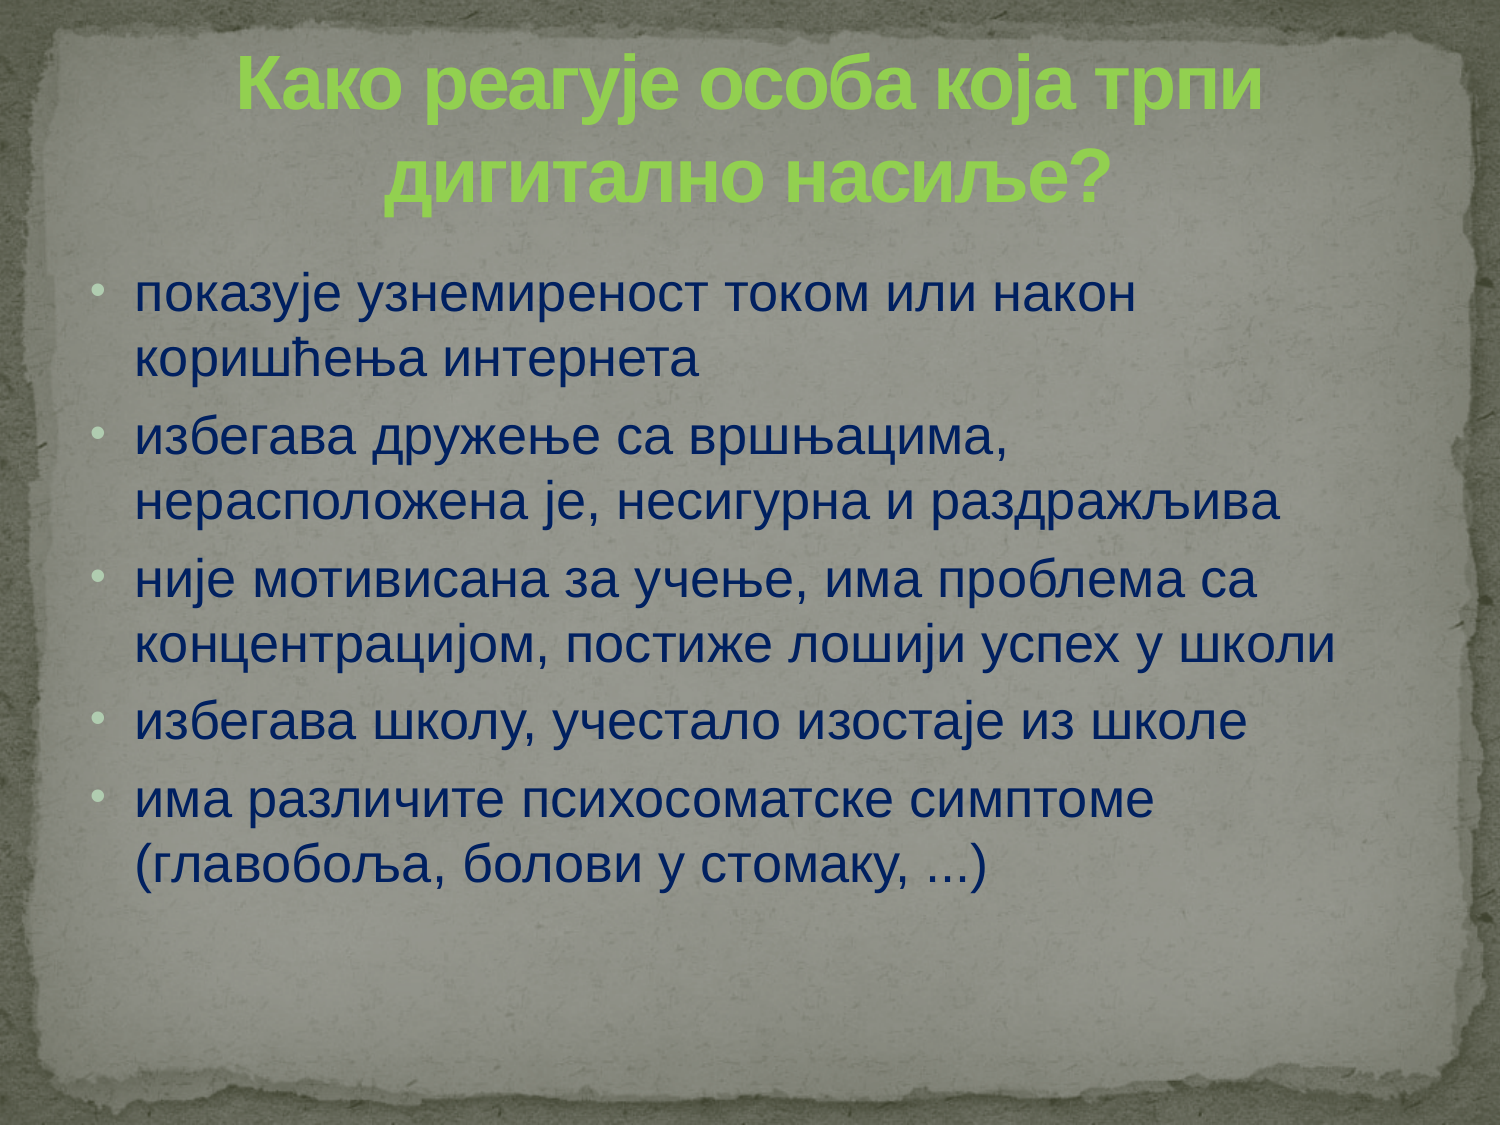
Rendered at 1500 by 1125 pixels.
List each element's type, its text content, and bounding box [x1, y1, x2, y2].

title Како реагује особа која трпи дигитално насиље? [74, 24, 1425, 225]
list показује узнемиреност током или након коришћења интернета избегава дружење са вршњацима, нерасположена је, несигурна и раздражљива није мотивисана за учење, има проблема са концентрацијом, постиже лошији успех у школи избегава школу, учестало изостаје из школе има различите психосоматске симптоме (главобоља, болови у стомаку, ...) [75, 249, 1425, 1000]
